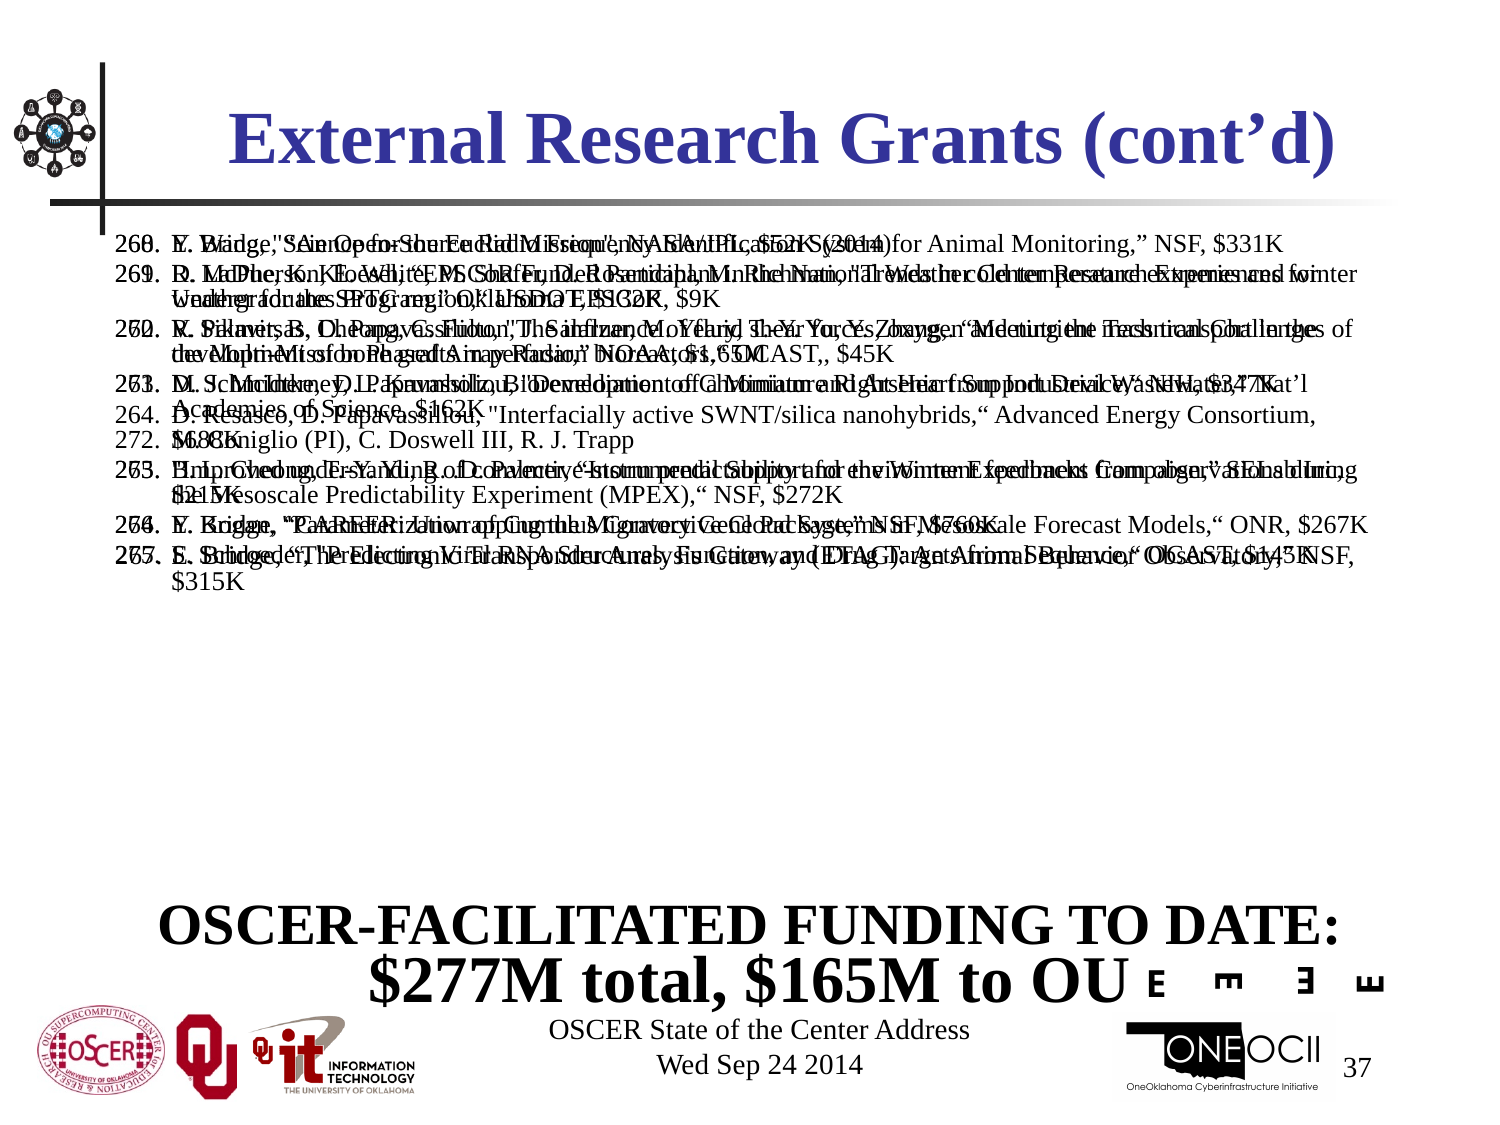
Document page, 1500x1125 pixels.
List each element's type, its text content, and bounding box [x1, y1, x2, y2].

picture [37, 1005, 165, 1095]
list E. Bridge, “An Open-Source Radio Frequency Identification System for Animal Monitoring,” NSF, $331K R. McPherson, E. White, M. Shafer, D. Rosendahl, M. Richman, "Trends in cold temperature extremes and winter weather for the SPTC region,“ USDOT, $132K R. Palmer, B. Cheong, C. Fulton, J. Salarzar, M. Yeary, T.-Y. Yu, Y. Zhang,. “Meeting the Technical Challenges of the Multi-Mission Phased Array Radar,” NOAA, $1.65M M. J. McInerney, L. Krumholz, Bioremediation of Chromium and Arsenic from Industrial Wastewater,” Nat’l Academies of Science, $162K M. Coniglio (PI), C. Doswell III, R. J. Trapp "Improved understanding of convective-storm predictability and environment feedbacks from observations during the Mesoscale Predictability Experiment (MPEX),“ NSF, $272K Y. Kogan, "Parameterization of Cumulus Convective Cloud Systems in Mesoscale Forecast Models,“ ONR, $267K S. Schroeder, "Predicting Viral RNA Structures, Function, and Drug Targets from Sequence,“ OCAST, $145K [99, 224, 1401, 886]
picture [12, 87, 97, 179]
picture [174, 1018, 425, 1104]
text_box OSCER-FACILITATED FUNDING TO DATE: $277M total, $165M to OU [74, 886, 1425, 1018]
picture [1112, 1018, 1336, 1102]
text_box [1124, 949, 1399, 1017]
slide_number 37 [1174, 1026, 1388, 1091]
title External Research Grants (cont’d) [124, 74, 1442, 187]
footer OSCER State of the Center Address Wed Sep 24 2014 [431, 1018, 1088, 1088]
